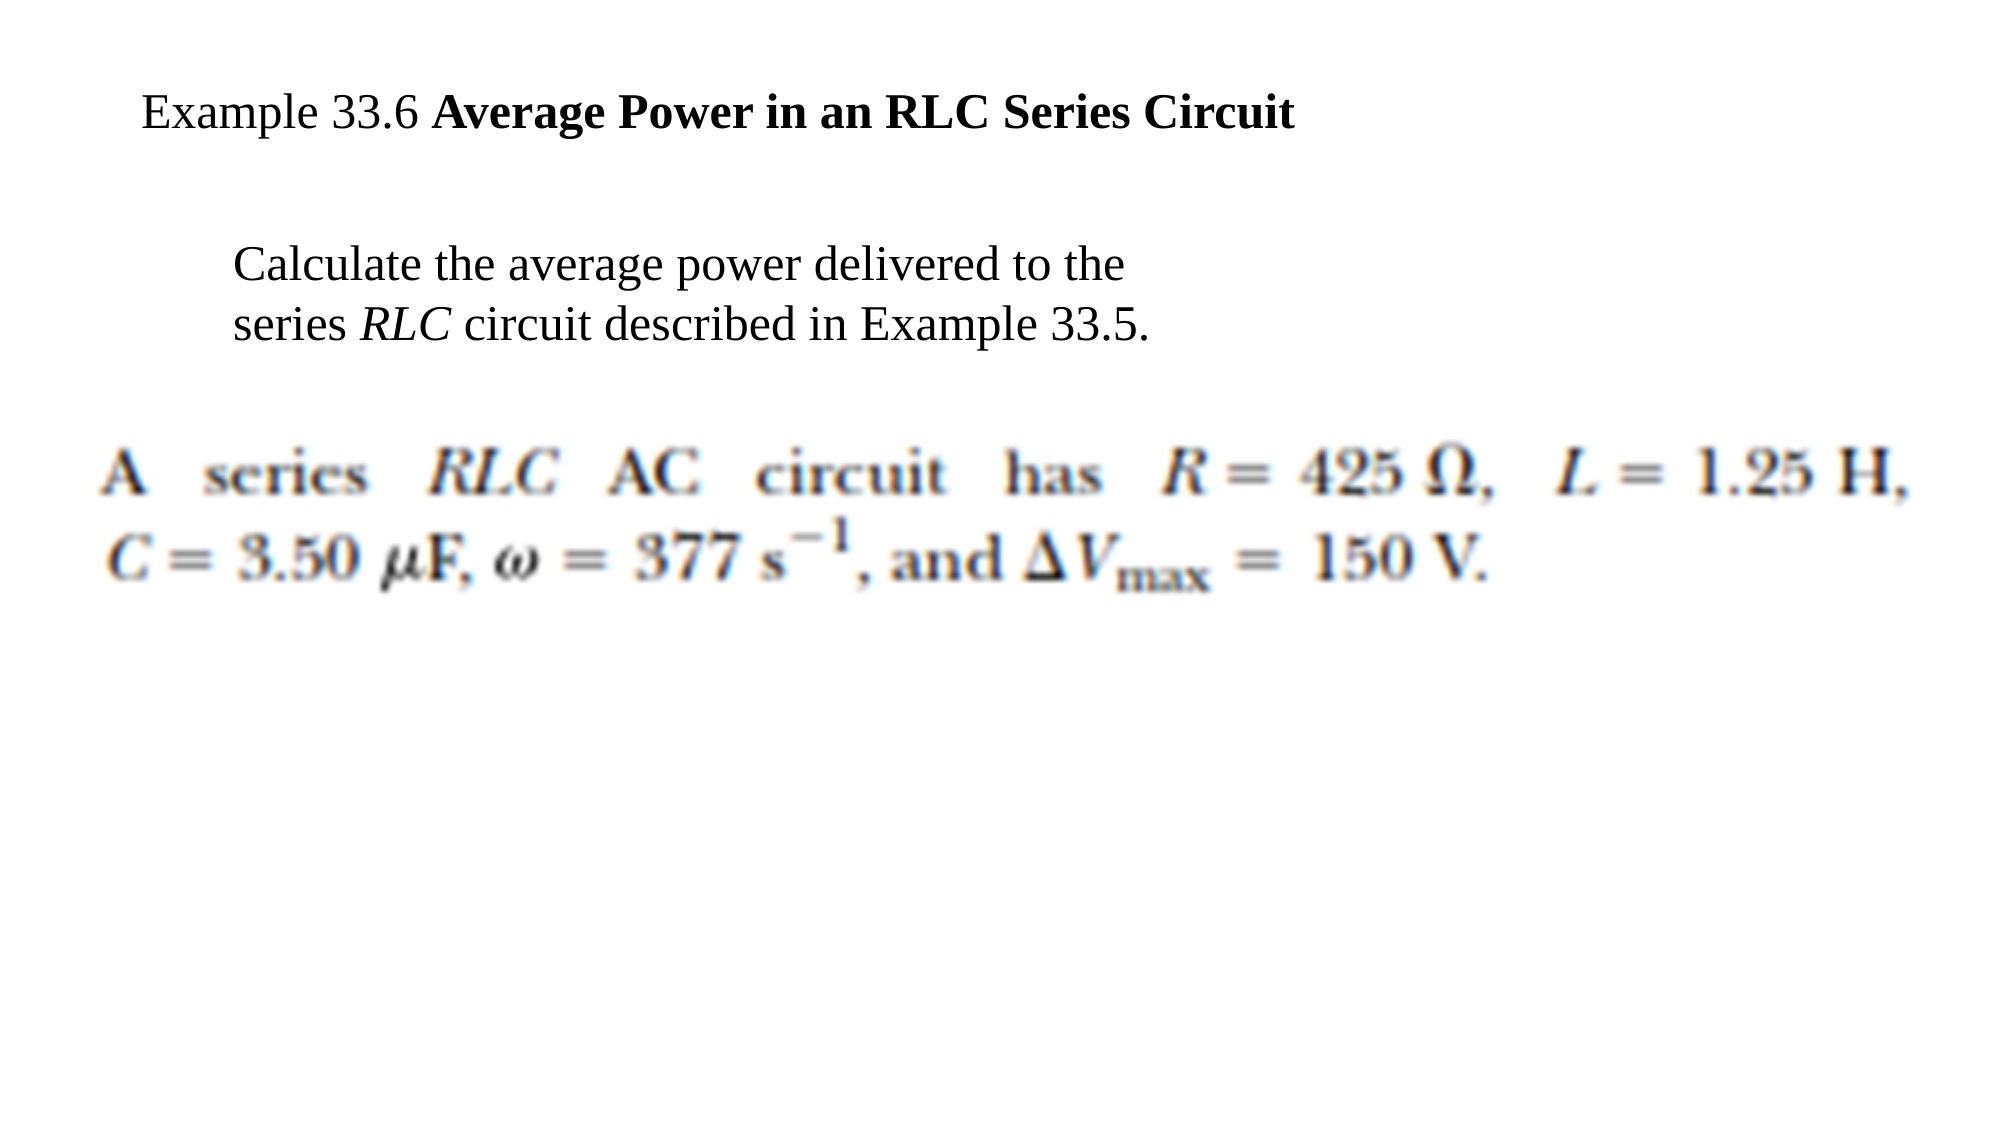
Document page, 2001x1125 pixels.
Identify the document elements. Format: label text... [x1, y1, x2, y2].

text_box Calculate the average power delivered to the series RLC circuit described in Example 33.5. [218, 223, 1219, 359]
text_box Example 33.6 Average Power in an RLC Series Circuit [126, 71, 1311, 146]
picture [75, 411, 1916, 637]
